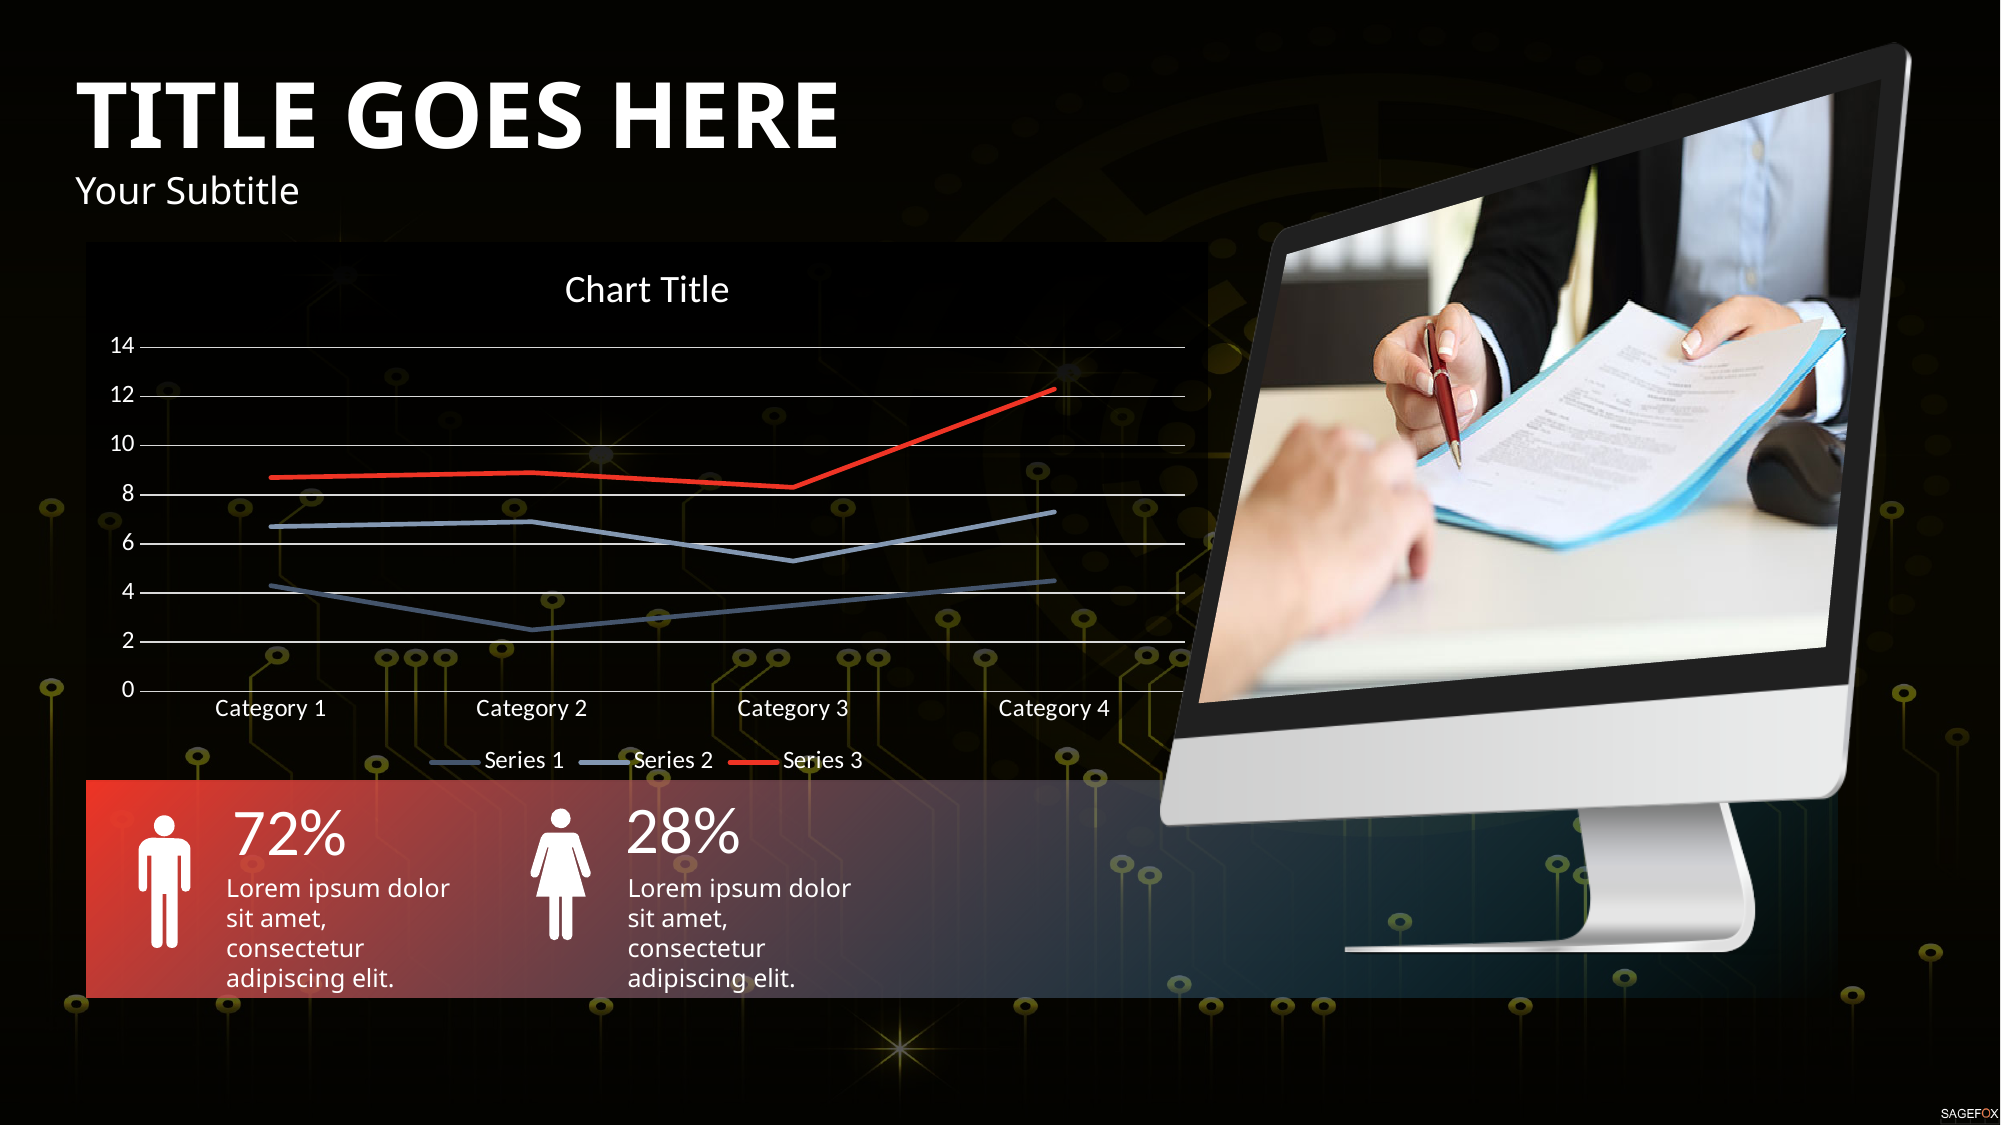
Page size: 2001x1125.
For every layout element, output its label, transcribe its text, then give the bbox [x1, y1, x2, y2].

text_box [529, 808, 592, 941]
text_box 72% [211, 782, 369, 865]
text_box Lorem ipsum dolor sit amet, consectetur adipiscing elit. [612, 865, 869, 1000]
text_box Lorem ipsum dolor sit amet, consectetur adipiscing elit. [211, 865, 468, 1000]
text_box [369, 782, 612, 998]
picture [0, 0, 2001, 1125]
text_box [138, 815, 191, 948]
text_box 28% [605, 782, 762, 875]
chart [86, 242, 1160, 782]
text_box TITLE GOES HERE Your Subtitle [60, 49, 1036, 220]
text_box [86, 782, 211, 998]
text_box [762, 782, 1160, 998]
